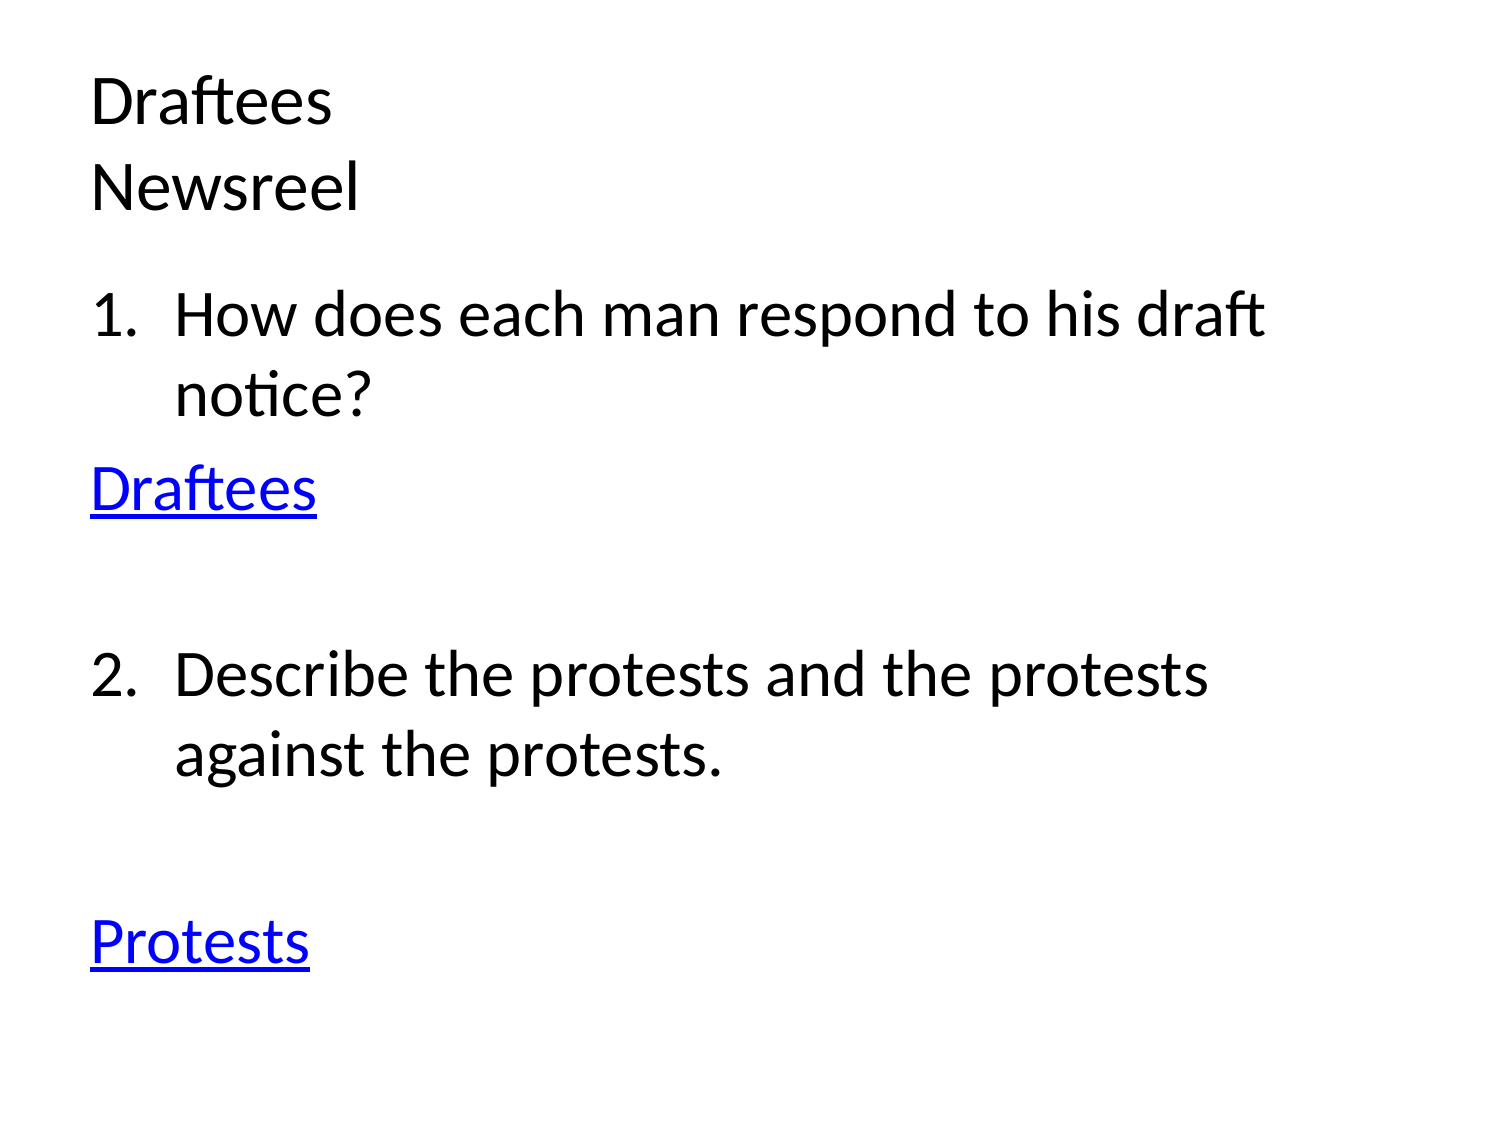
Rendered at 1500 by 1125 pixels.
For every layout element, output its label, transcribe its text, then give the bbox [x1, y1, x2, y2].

list How does each man respond to his draft notice? Draftees Describe the protests and the protests against the protests. Protests [75, 262, 1425, 1005]
title Draftees Newsreel [75, 45, 1425, 233]
